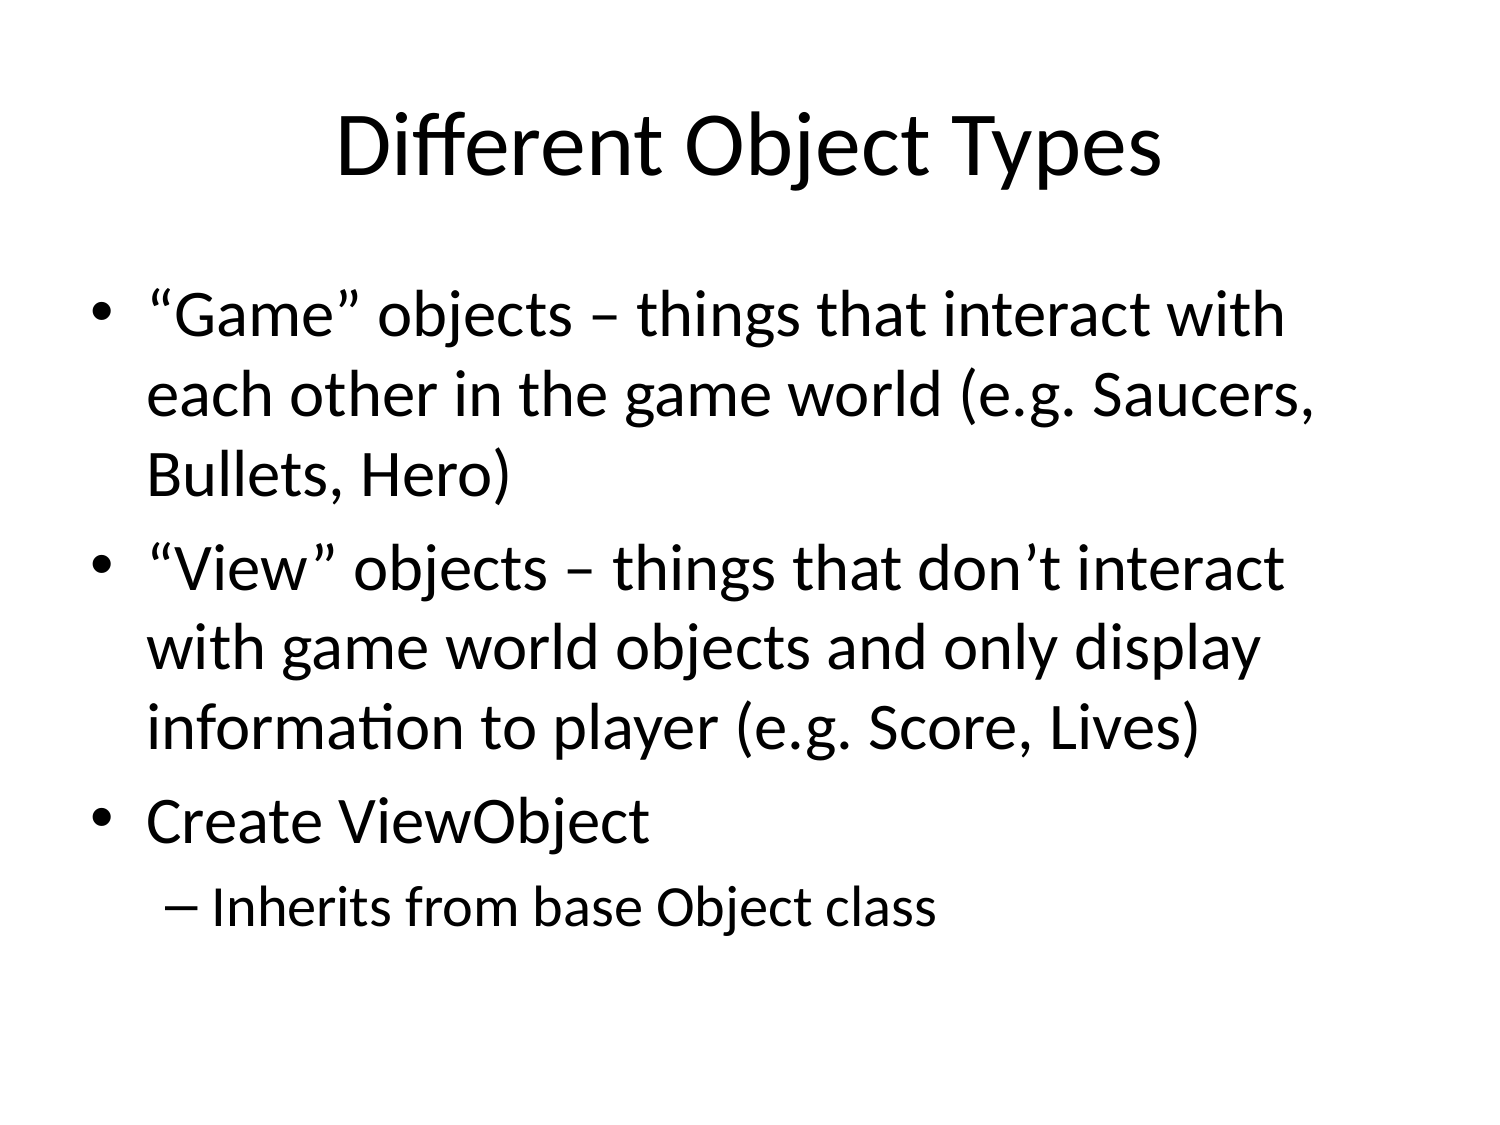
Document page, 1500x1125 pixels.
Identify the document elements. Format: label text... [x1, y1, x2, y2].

list “Game” objects – things that interact with each other in the game world (e.g. Saucers, Bullets, Hero) “View” objects – things that don’t interact with game world objects and only display information to player (e.g. Score, Lives) Create ViewObject Inherits from base Object class [75, 262, 1425, 1005]
title Different Object Types [75, 45, 1425, 233]
